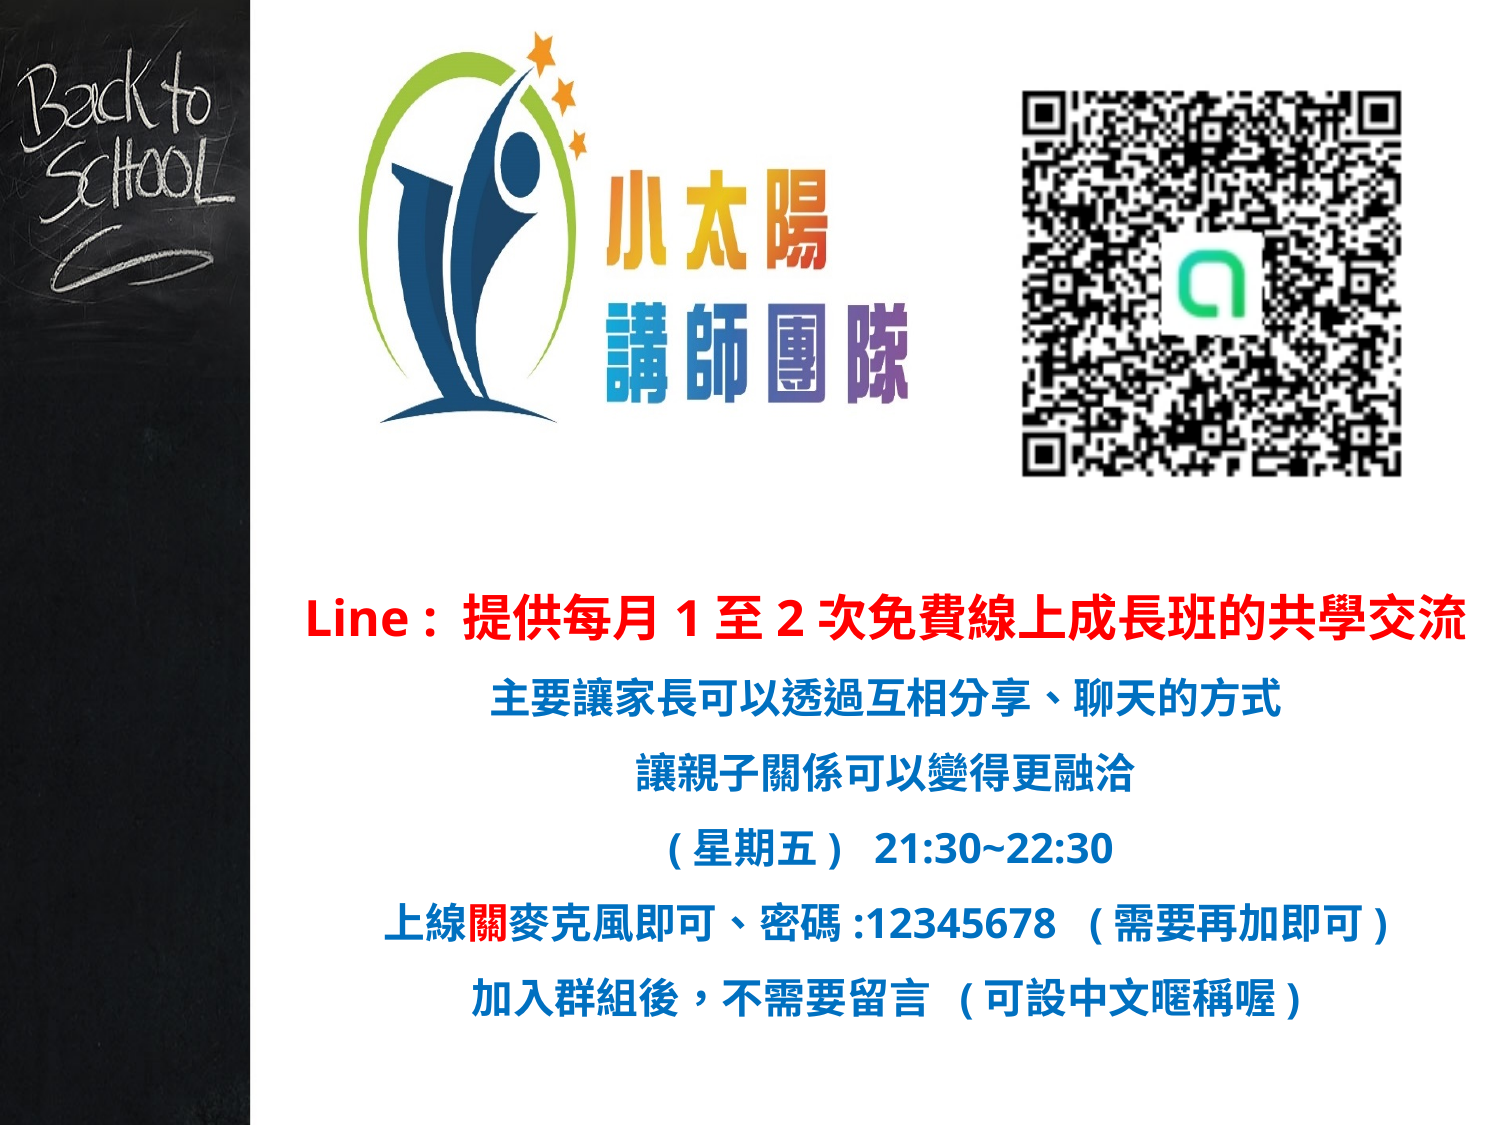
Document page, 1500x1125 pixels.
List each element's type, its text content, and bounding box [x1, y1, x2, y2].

picture [0, 0, 1500, 1125]
list Line : 提供每月1至2次免費線上成長班的共學交流 主要讓家長可以透過互相分享、聊天的方式 讓親子關係可以變得更融洽 (星期五) 21:30~22:30 上線關麥克風即可、密碼:12345678 (需要再加即可) 加入群組後，不需要留言 (可設中文暱稱喔) [253, 432, 1500, 1125]
